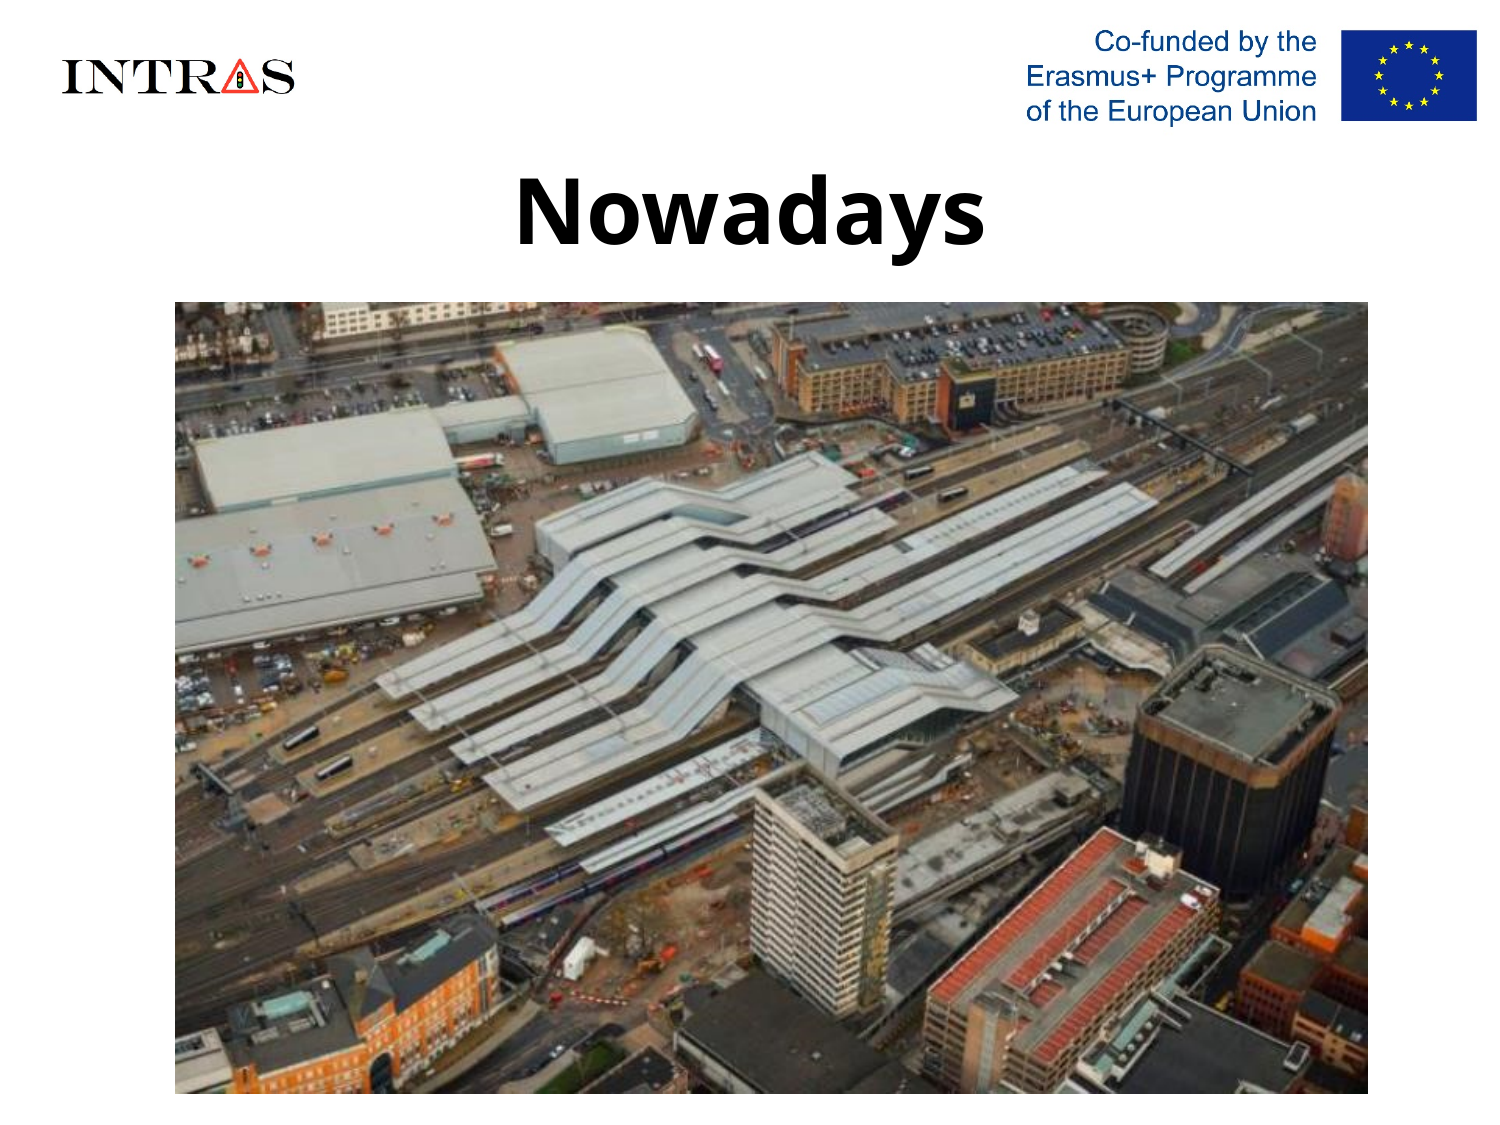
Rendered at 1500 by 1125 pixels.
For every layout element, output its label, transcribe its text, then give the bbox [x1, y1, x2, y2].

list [175, 302, 1368, 1094]
picture [999, 3, 1500, 147]
title Nowadays [103, 157, 1397, 278]
picture [60, 53, 296, 98]
